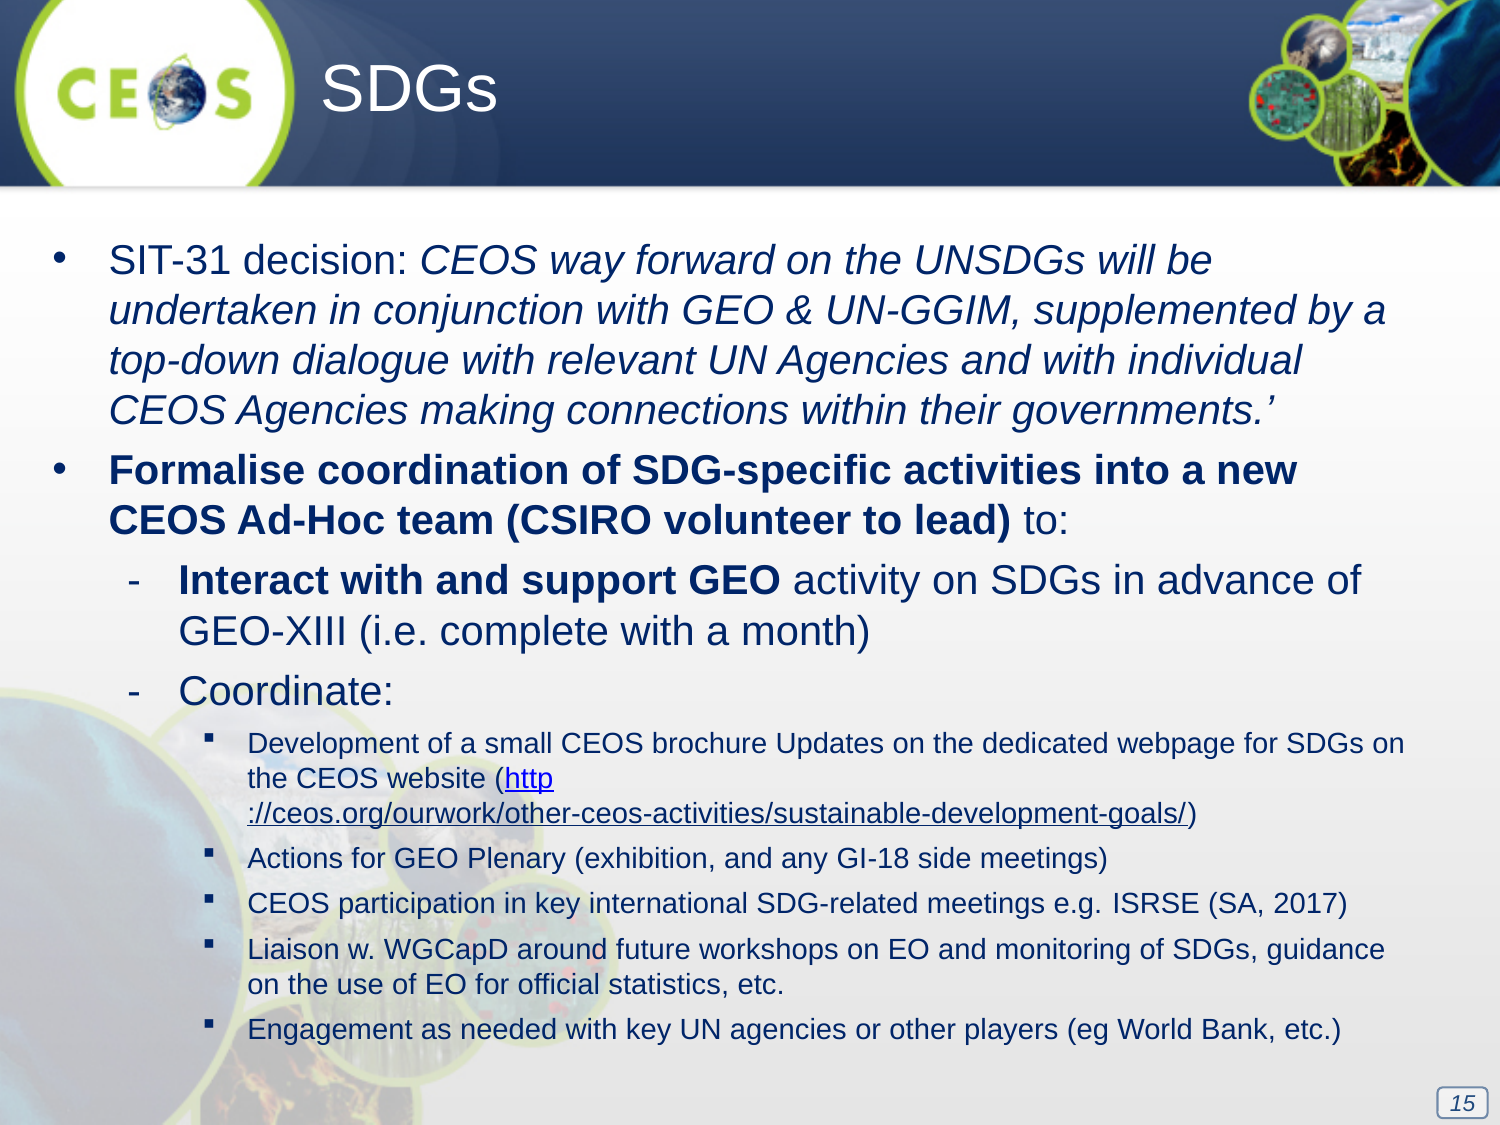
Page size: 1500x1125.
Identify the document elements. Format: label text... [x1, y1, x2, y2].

list SIT-31 decision: CEOS way forward on the UNSDGs will be undertaken in conjunction with GEO & UN-GGIM, supplemented by a top-down dialogue with relevant UN Agencies and with individual CEOS Agencies making connections within their governments.’ Formalise coordination of SDG-specific activities into a new CEOS Ad-Hoc team (CSIRO volunteer to lead) to: Interact with and support GEO activity on SDGs in advance of GEO-XIII (i.e. complete with a month) Coordinate: Development of a small CEOS brochure Updates on the dedicated webpage for SDGs on the CEOS website (http://ceos.org/ourwork/other-ceos-activities/sustainable-development-goals/) Actions for GEO Plenary (exhibition, and any GI-18 side meetings) CEOS participation in key international SDG-related meetings e.g. ISRSE (SA, 2017) Liaison w. WGCapD around future workshops on EO and monitoring of SDGs, guidance on the use of EO for official statistics, etc. Engagement as needed with key UN agencies or other players (eg World Bank, etc.) [37, 224, 1431, 1000]
slide_number 15 [1436, 1086, 1489, 1120]
text_box SDGs [313, 37, 507, 133]
picture [0, 0, 1500, 1125]
